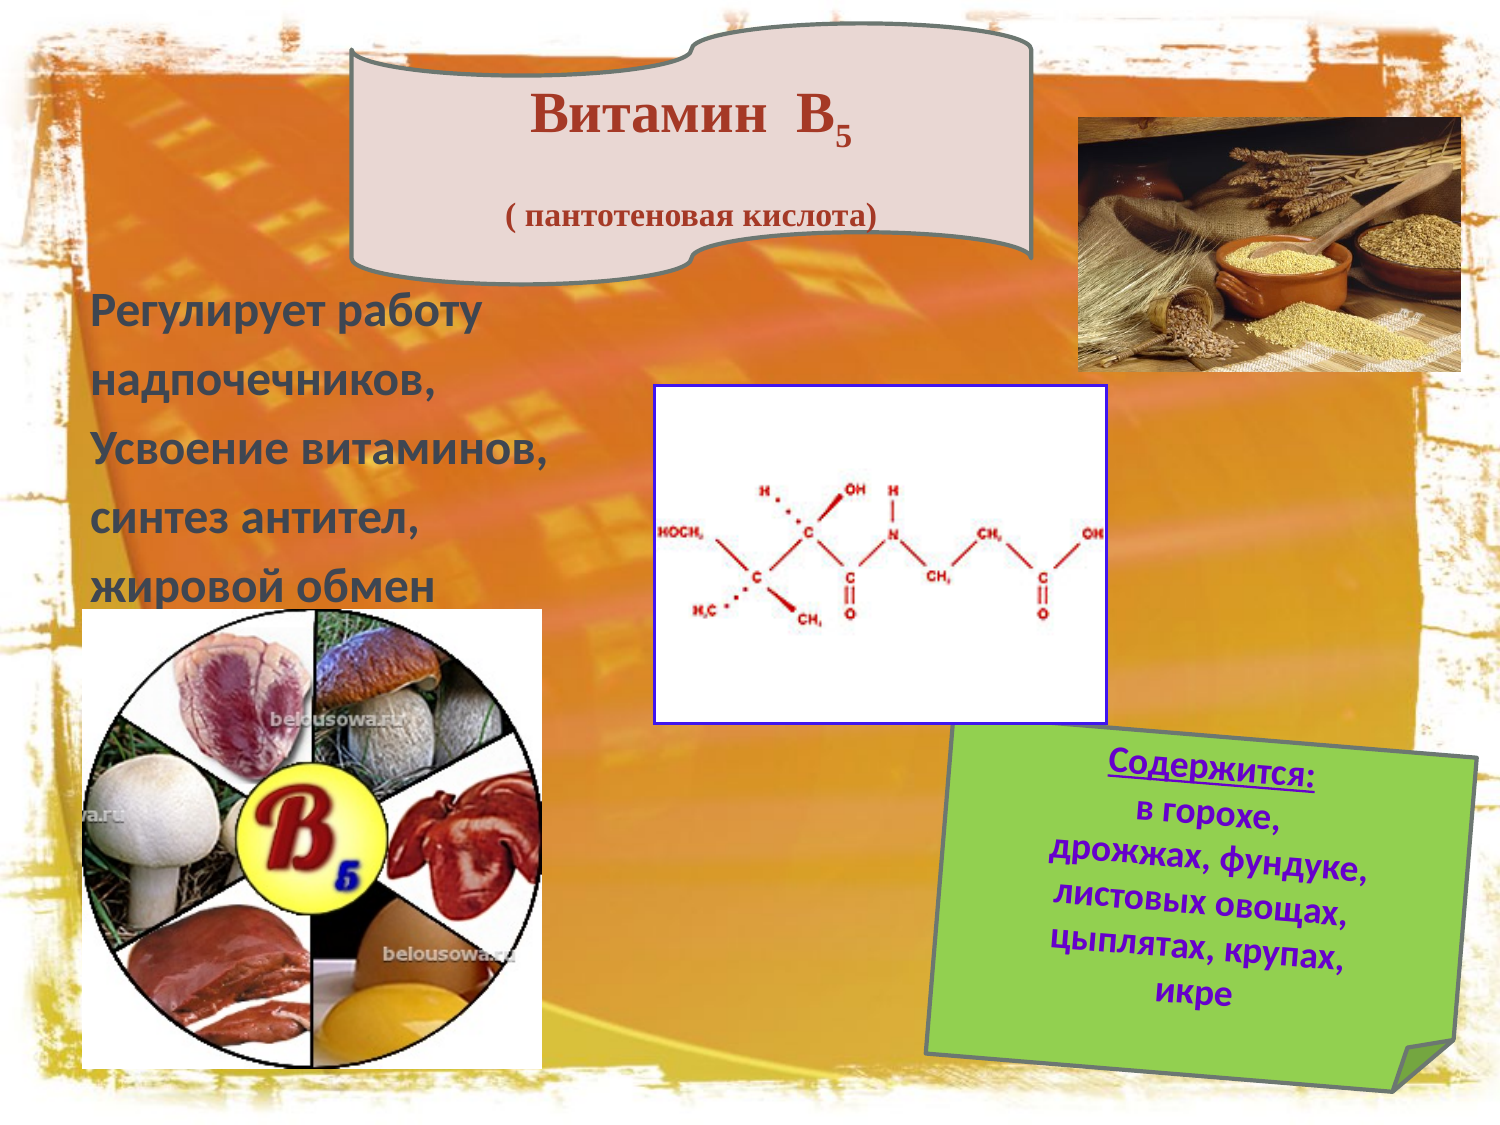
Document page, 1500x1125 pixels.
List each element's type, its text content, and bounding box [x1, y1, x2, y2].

text_box Содержится: в горохе, дрожжах, фундуке, листовых овощах, цыплятах, крупах, икре [923, 725, 1479, 1094]
list Регулирует работу надпочечников, Усвоение витаминов, синтез антител, жировой обмен [74, 269, 727, 622]
text_box Витамин В5 ( пантотеновая кислота) [349, 21, 1034, 287]
picture [0, 0, 1500, 1125]
